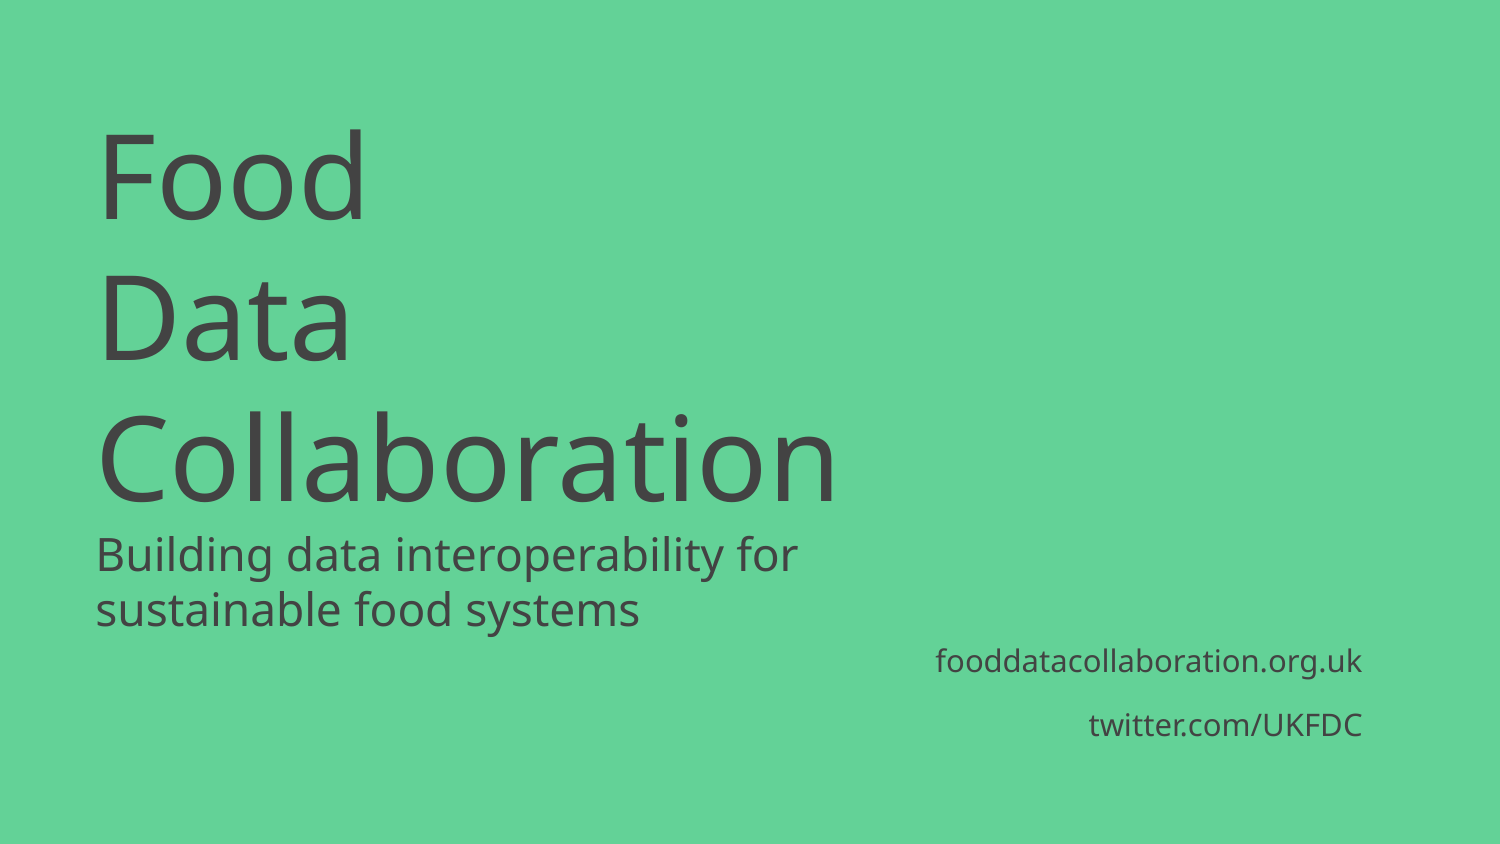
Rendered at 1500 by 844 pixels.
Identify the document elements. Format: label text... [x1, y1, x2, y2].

title Food Data Collaboration Building data interoperability for sustainable food systems fooddatacollaboration.org.uk twitter.com/UKFDC [80, 86, 1378, 758]
